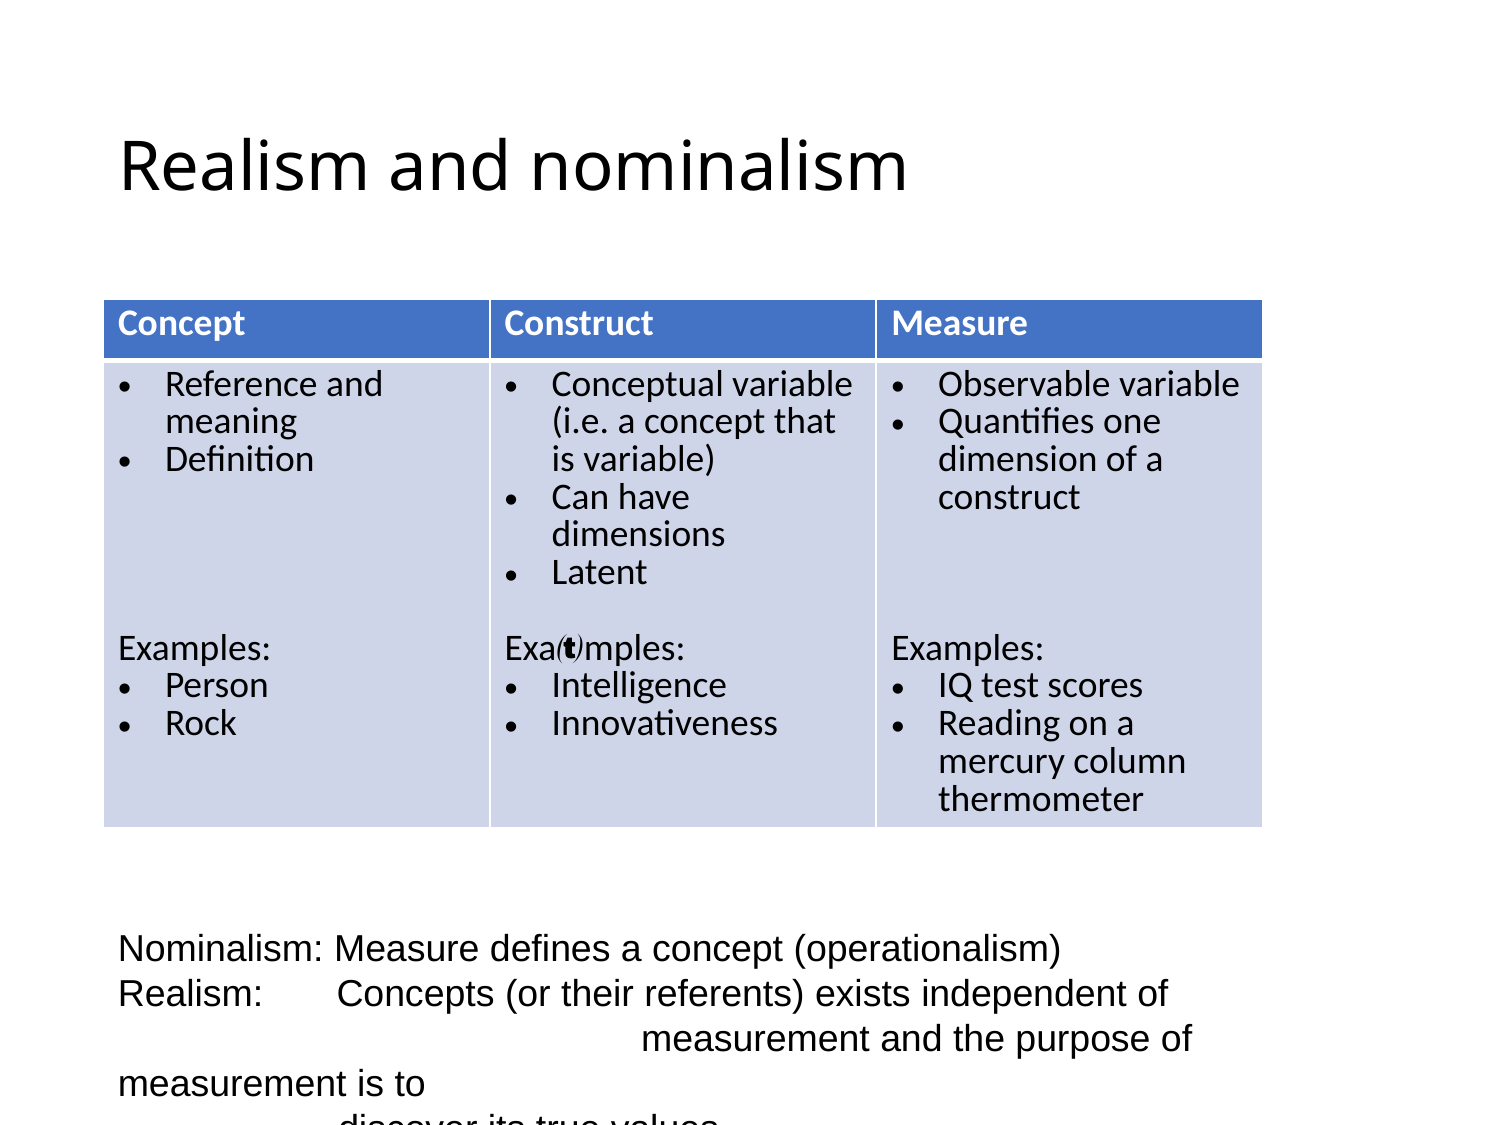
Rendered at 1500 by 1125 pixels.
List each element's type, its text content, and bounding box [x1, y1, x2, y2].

table_cell Reference and meaning Definition Examples: Person Rock [104, 363, 489, 827]
table_cell Observable variable Quantifies one dimension of a construct Examples: IQ test scores Reading on a mercury column thermometer [877, 363, 1262, 827]
title Realism and nominalism [103, 59, 1397, 278]
table_header Measure [877, 300, 1262, 358]
table_header Concept [104, 300, 489, 358]
table_header Construct [491, 300, 875, 358]
text_box Nominalism: Measure defines a concept (operationalism) Realism: Concepts (or their referents) exists independent of measurement and the purpose of measurement is to discover its true values [103, 916, 1263, 1125]
table_cell Conceptual variable (i.e. a concept that is variable) Can have dimensions Latent Examples: Intelligence Innovativeness [491, 363, 875, 827]
